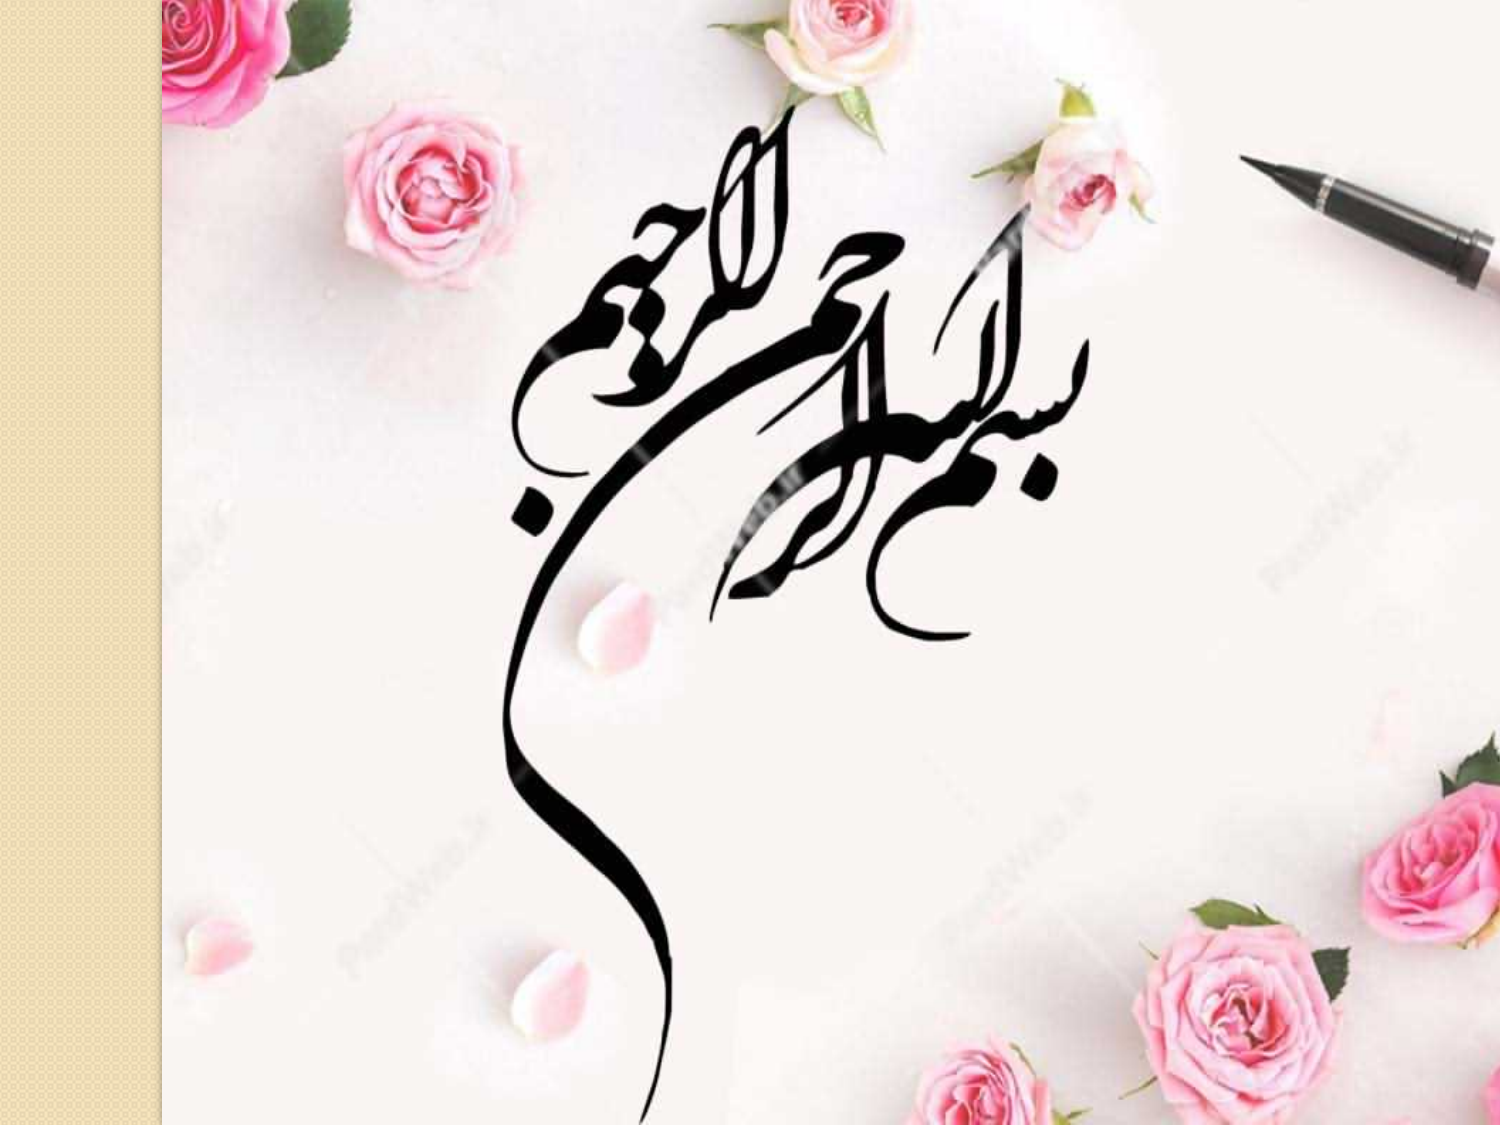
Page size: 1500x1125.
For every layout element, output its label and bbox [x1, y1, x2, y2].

picture [162, 0, 1500, 1125]
